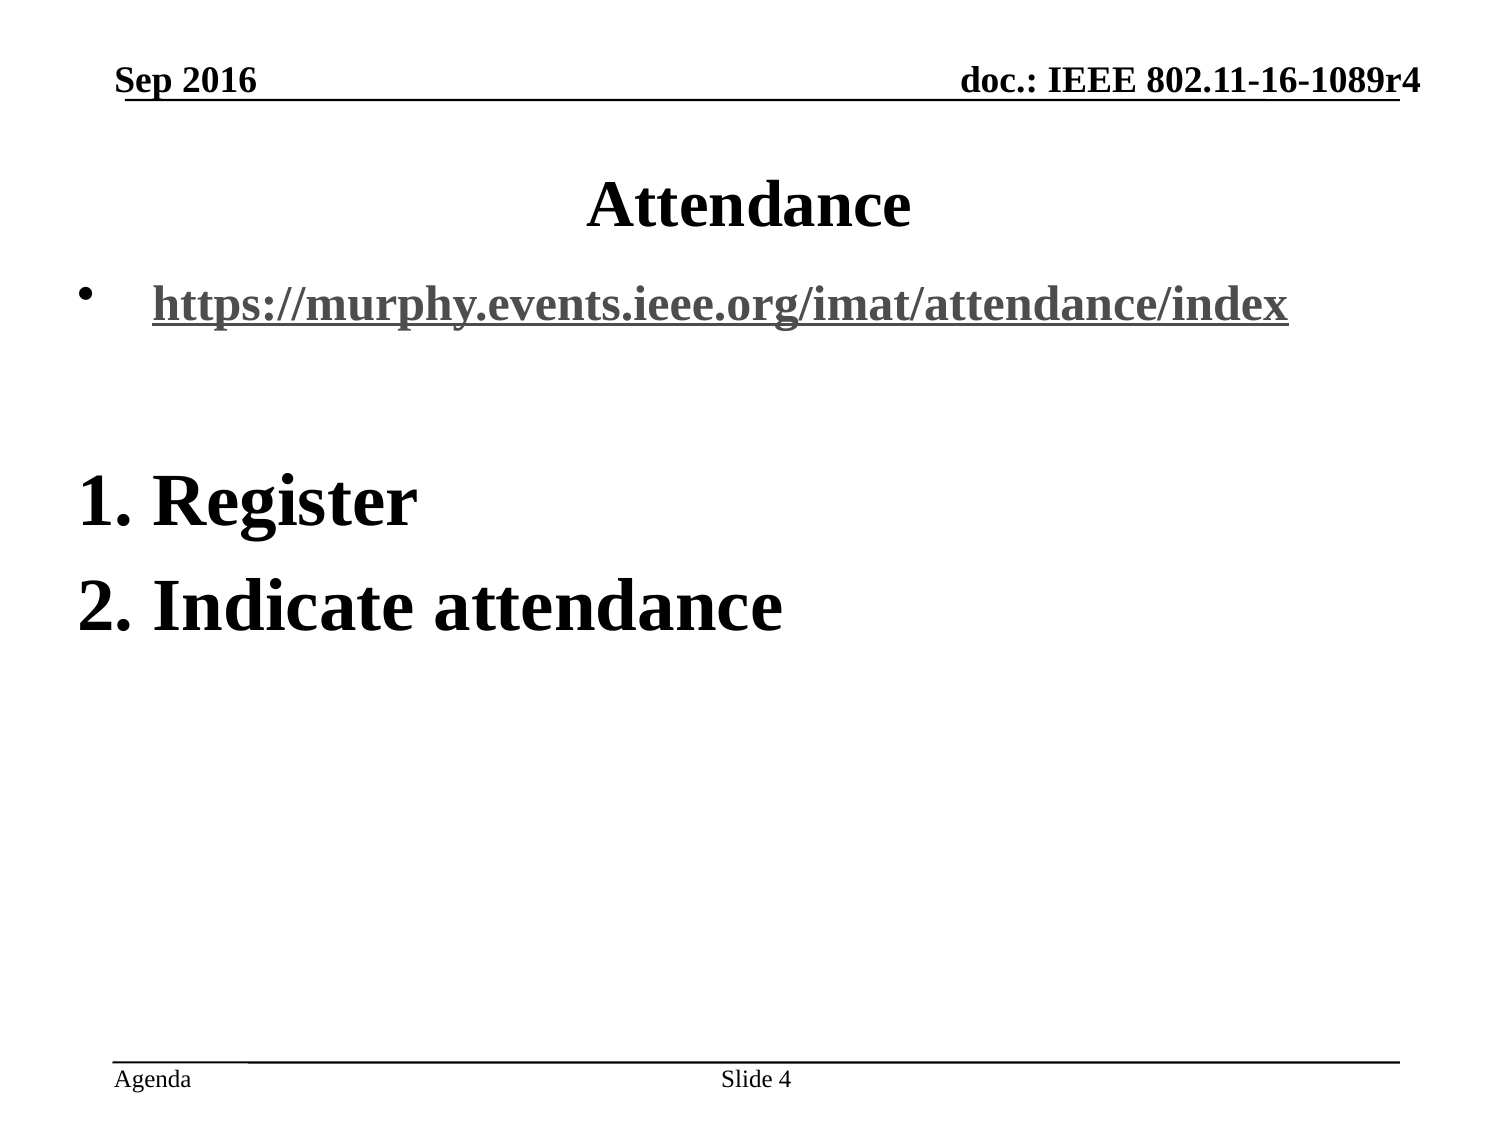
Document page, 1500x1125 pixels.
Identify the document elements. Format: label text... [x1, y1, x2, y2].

list https://murphy.events.ieee.org/imat/attendance/index Register Indicate attendance [62, 262, 1388, 1001]
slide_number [114, 54, 265, 101]
text_box Slide 4 [675, 1062, 838, 1093]
title Attendance [112, 112, 1388, 262]
